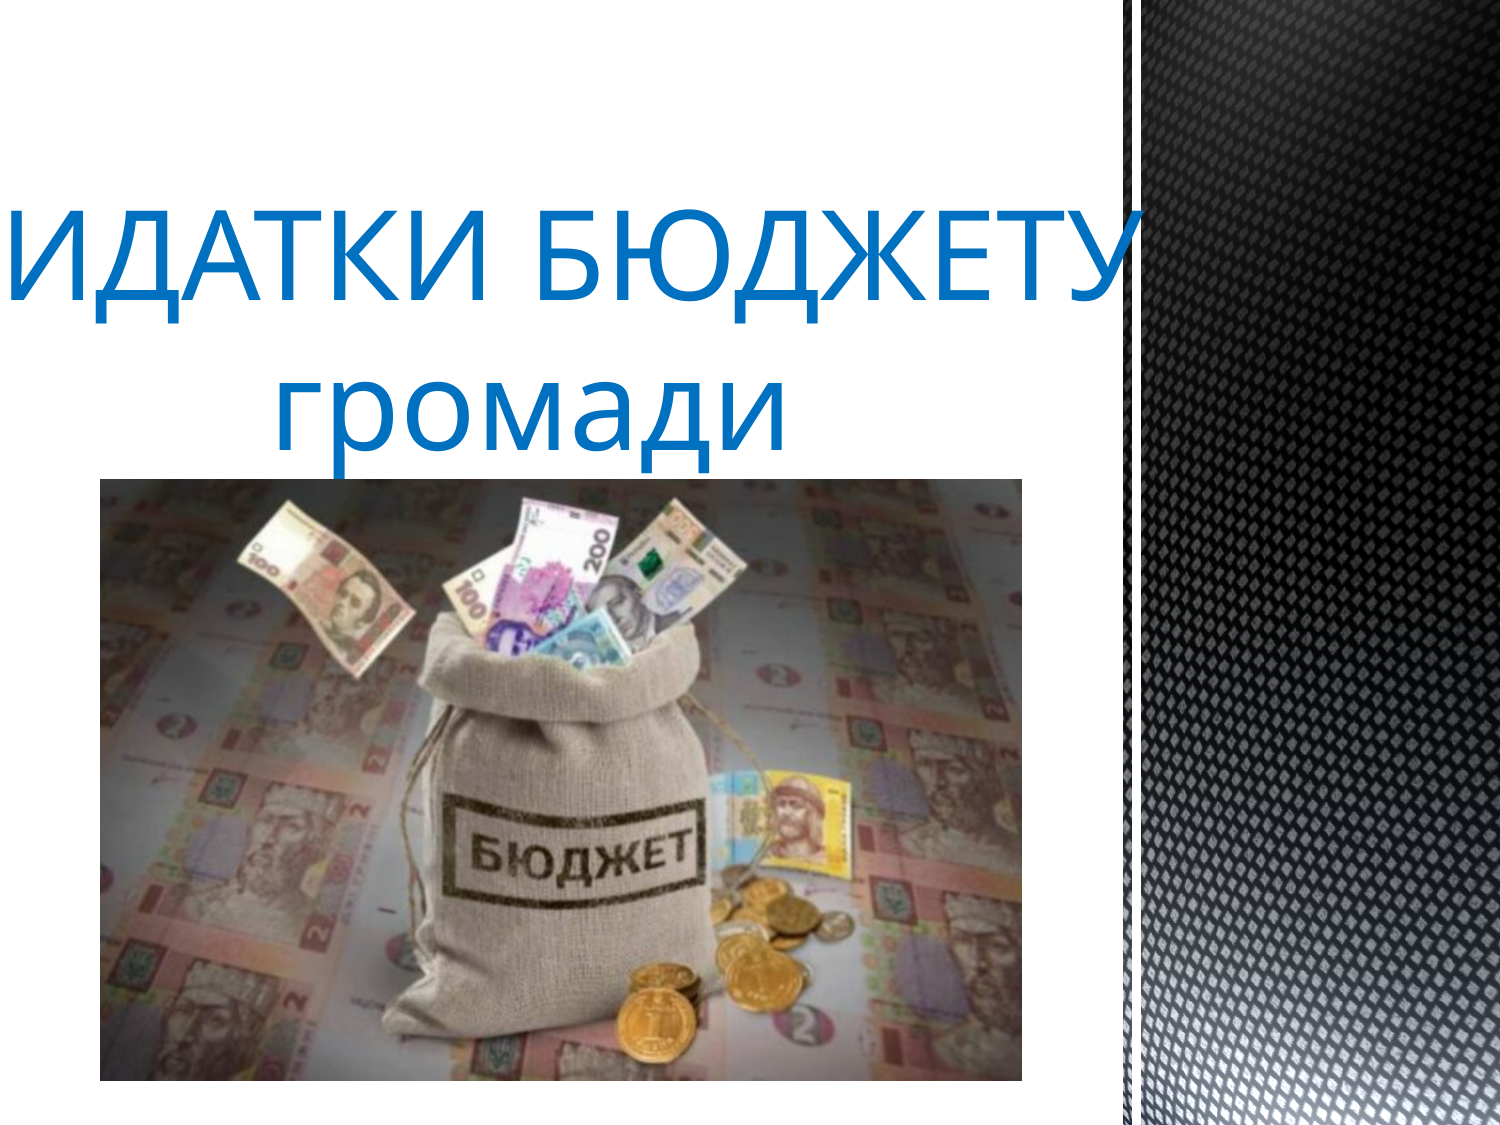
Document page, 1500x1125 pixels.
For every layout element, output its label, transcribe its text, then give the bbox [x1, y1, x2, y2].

picture [1123, 0, 1500, 1125]
title ВИДАТКИ БЮДЖЕТУ громади [0, 290, 1211, 634]
picture [100, 479, 1022, 1081]
